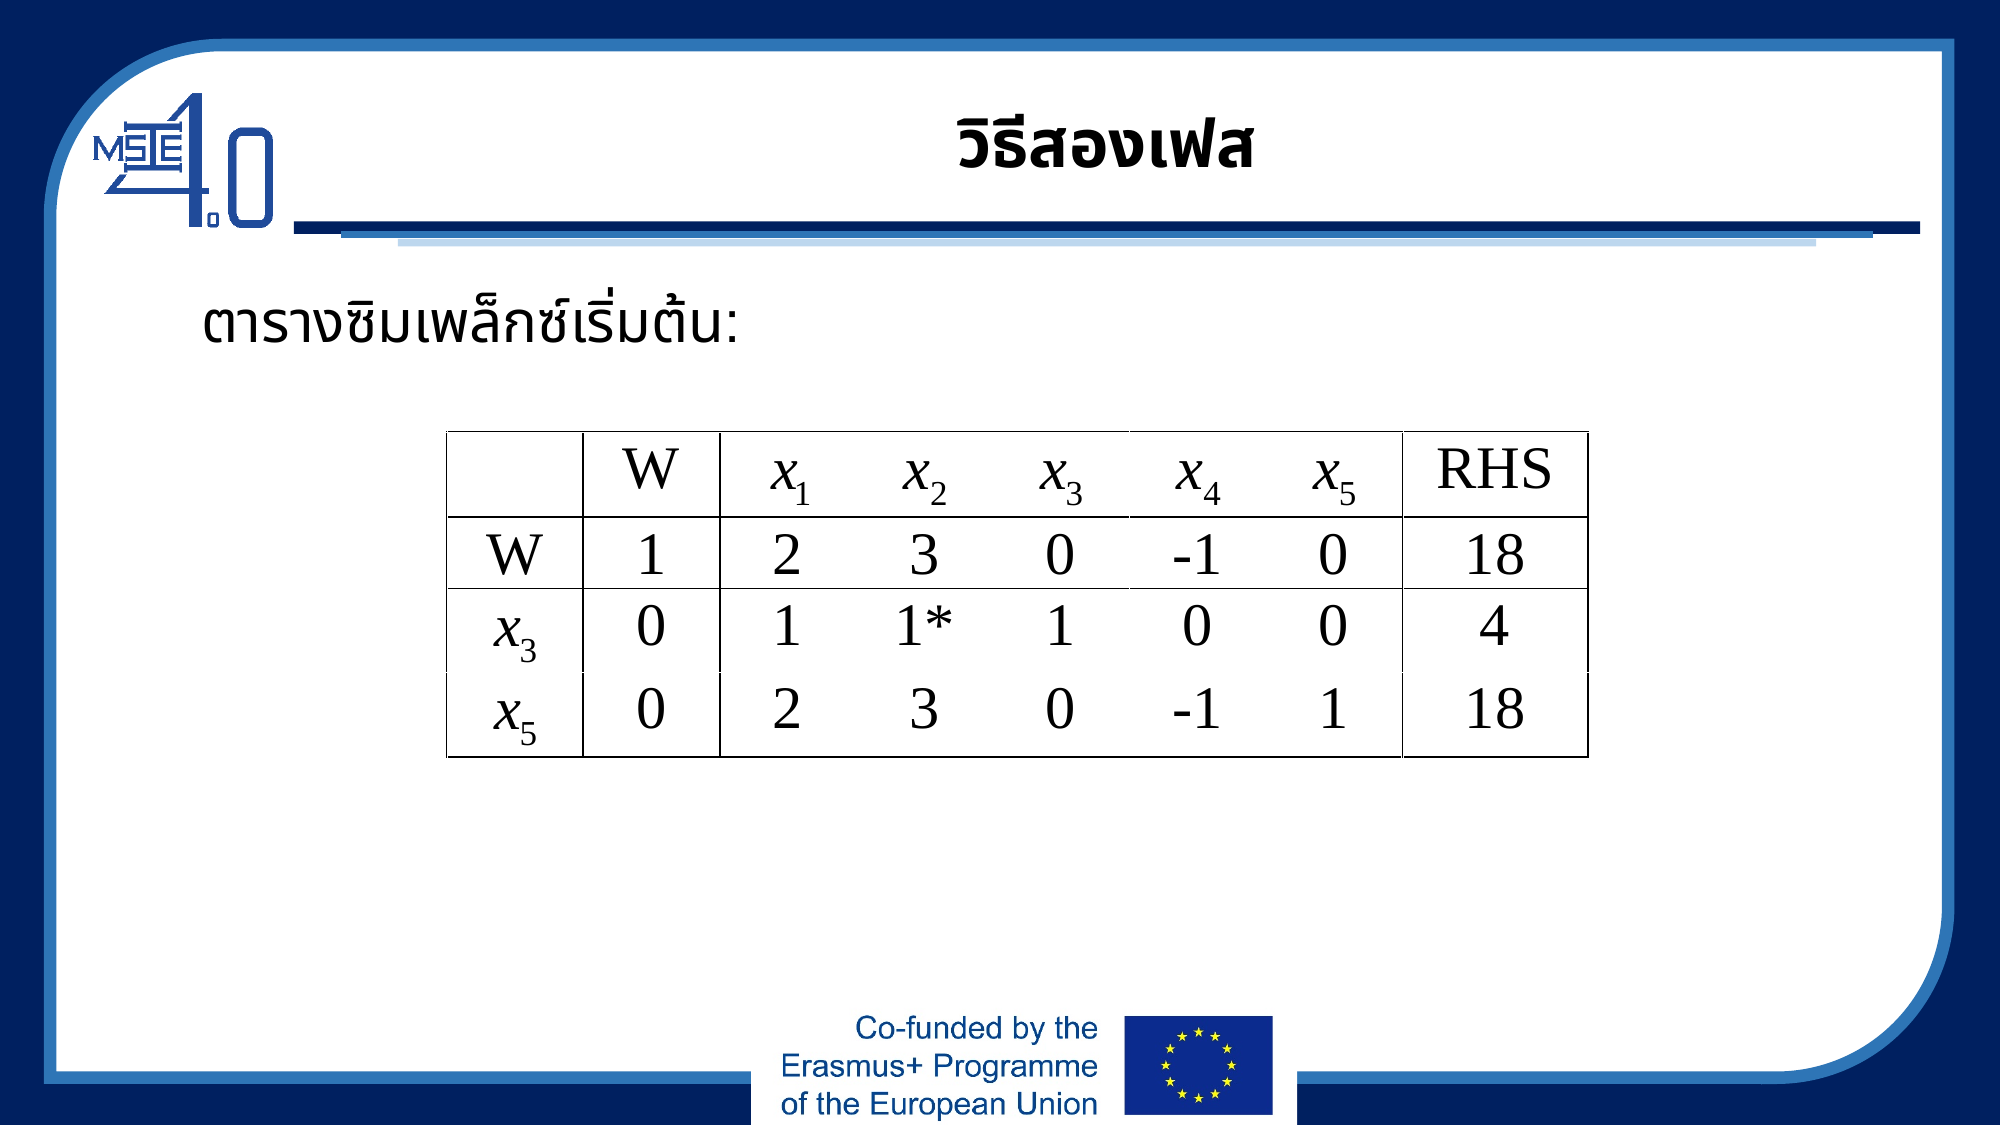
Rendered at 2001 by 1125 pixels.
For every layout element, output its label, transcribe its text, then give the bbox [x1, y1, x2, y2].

picture [751, 1003, 1298, 1125]
title วิธีสองเฟส [294, 73, 1921, 220]
picture [161, 430, 1873, 811]
list ตารางซิมเพล็กซ์เริ่มต้น: [186, 285, 1888, 992]
